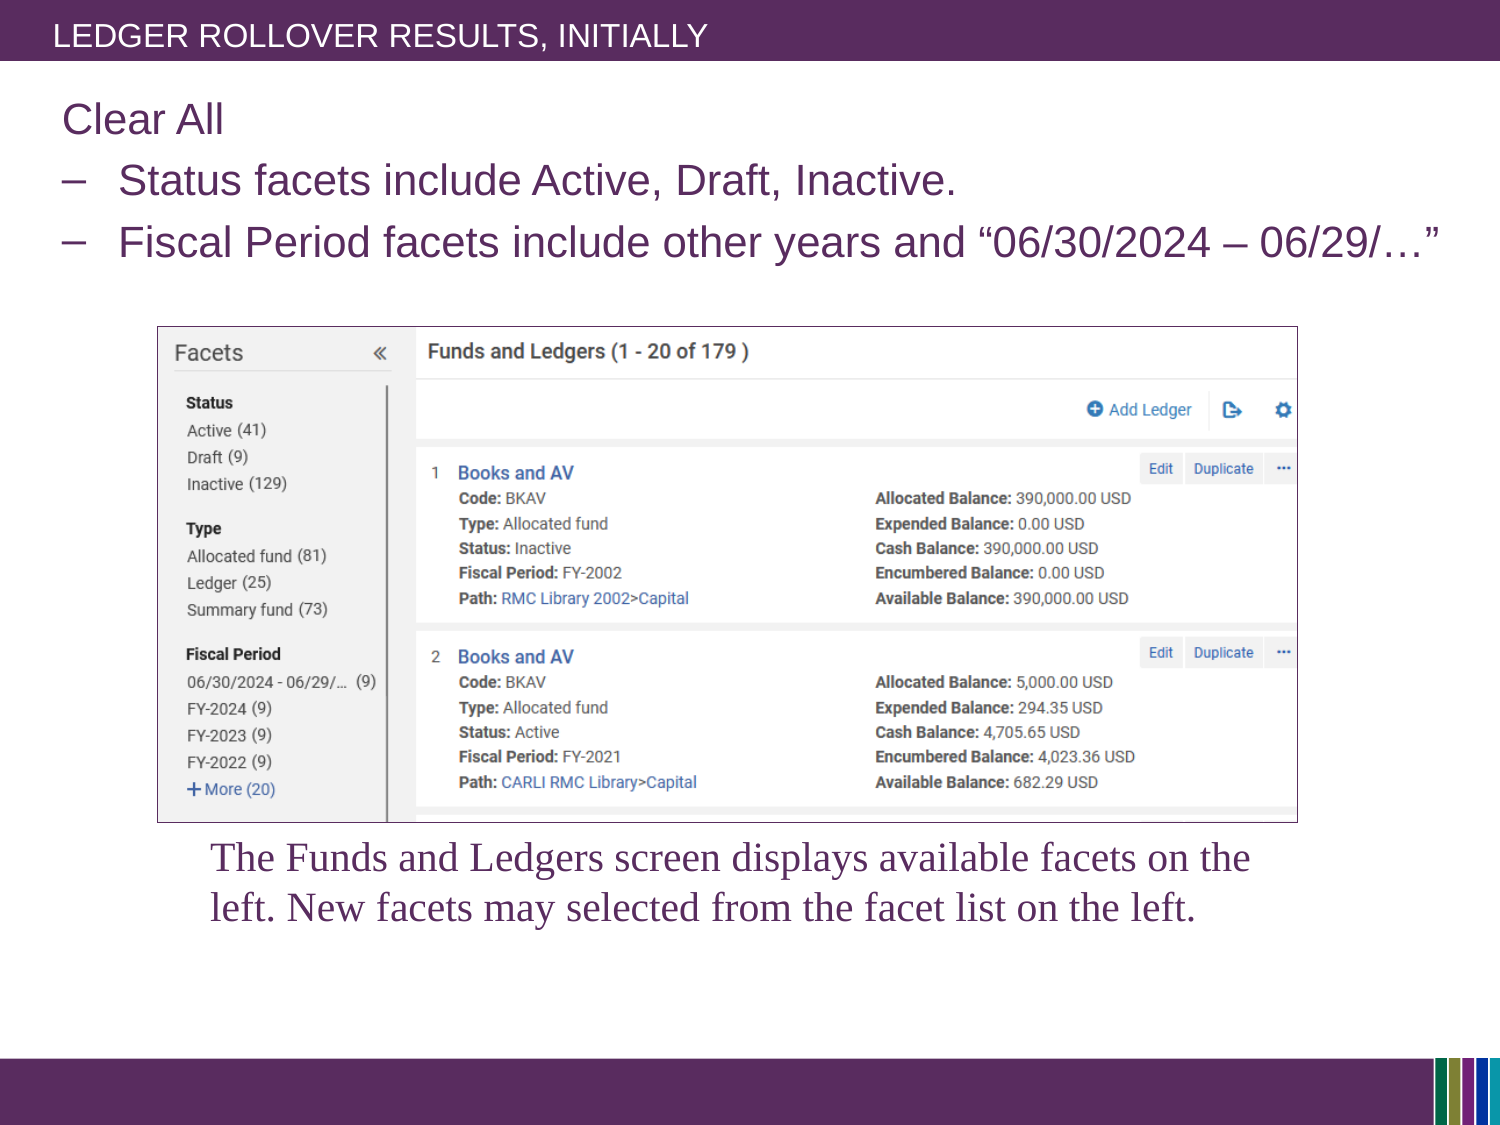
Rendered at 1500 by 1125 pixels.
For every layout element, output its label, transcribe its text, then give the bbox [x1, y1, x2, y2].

title Ledger Rollover Results, Initially [37, 0, 1388, 83]
picture [157, 326, 1298, 823]
text_box The Funds and Ledgers screen displays available facets on the left. New facets may selected from the facet list on the left. [157, 830, 1298, 981]
text_box Clear All Status facets include Active, Draft, Inactive. Fiscal Period facets include other years and “06/30/2024 – 06/29/…” [0, 83, 1500, 327]
